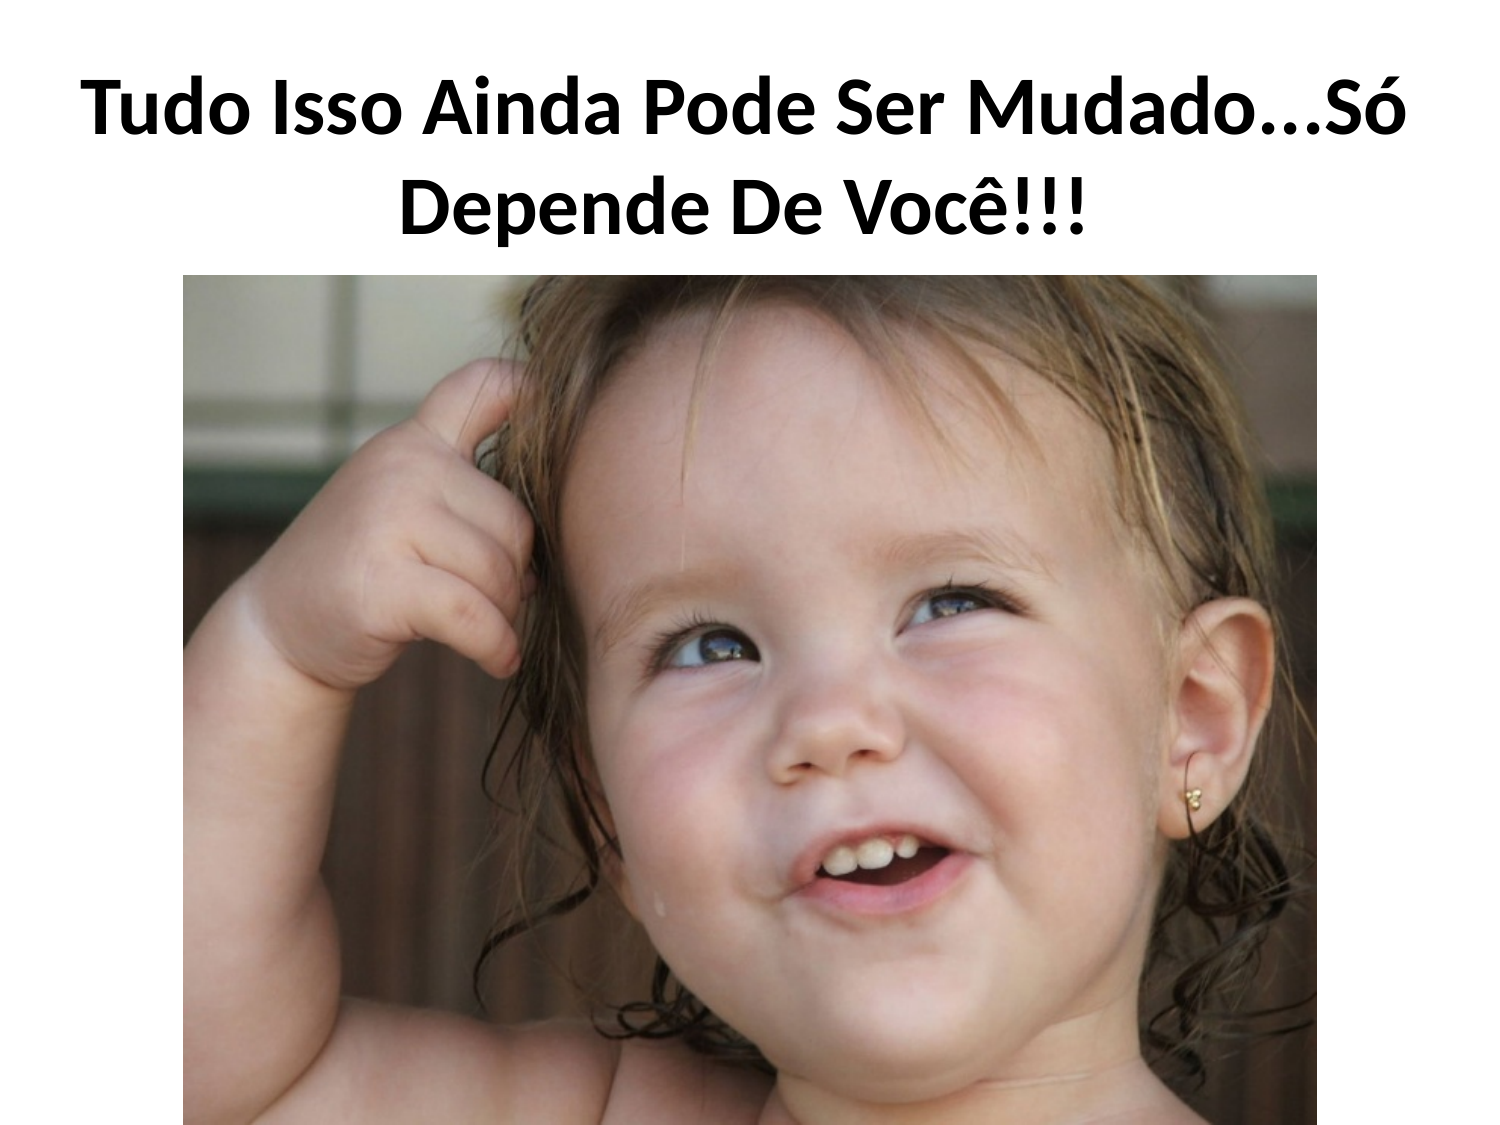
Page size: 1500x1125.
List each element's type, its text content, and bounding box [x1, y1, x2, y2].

picture [182, 274, 1318, 1125]
title Tudo Isso Ainda Pode Ser Mudado...Só Depende De Você!!! [64, 0, 1425, 303]
